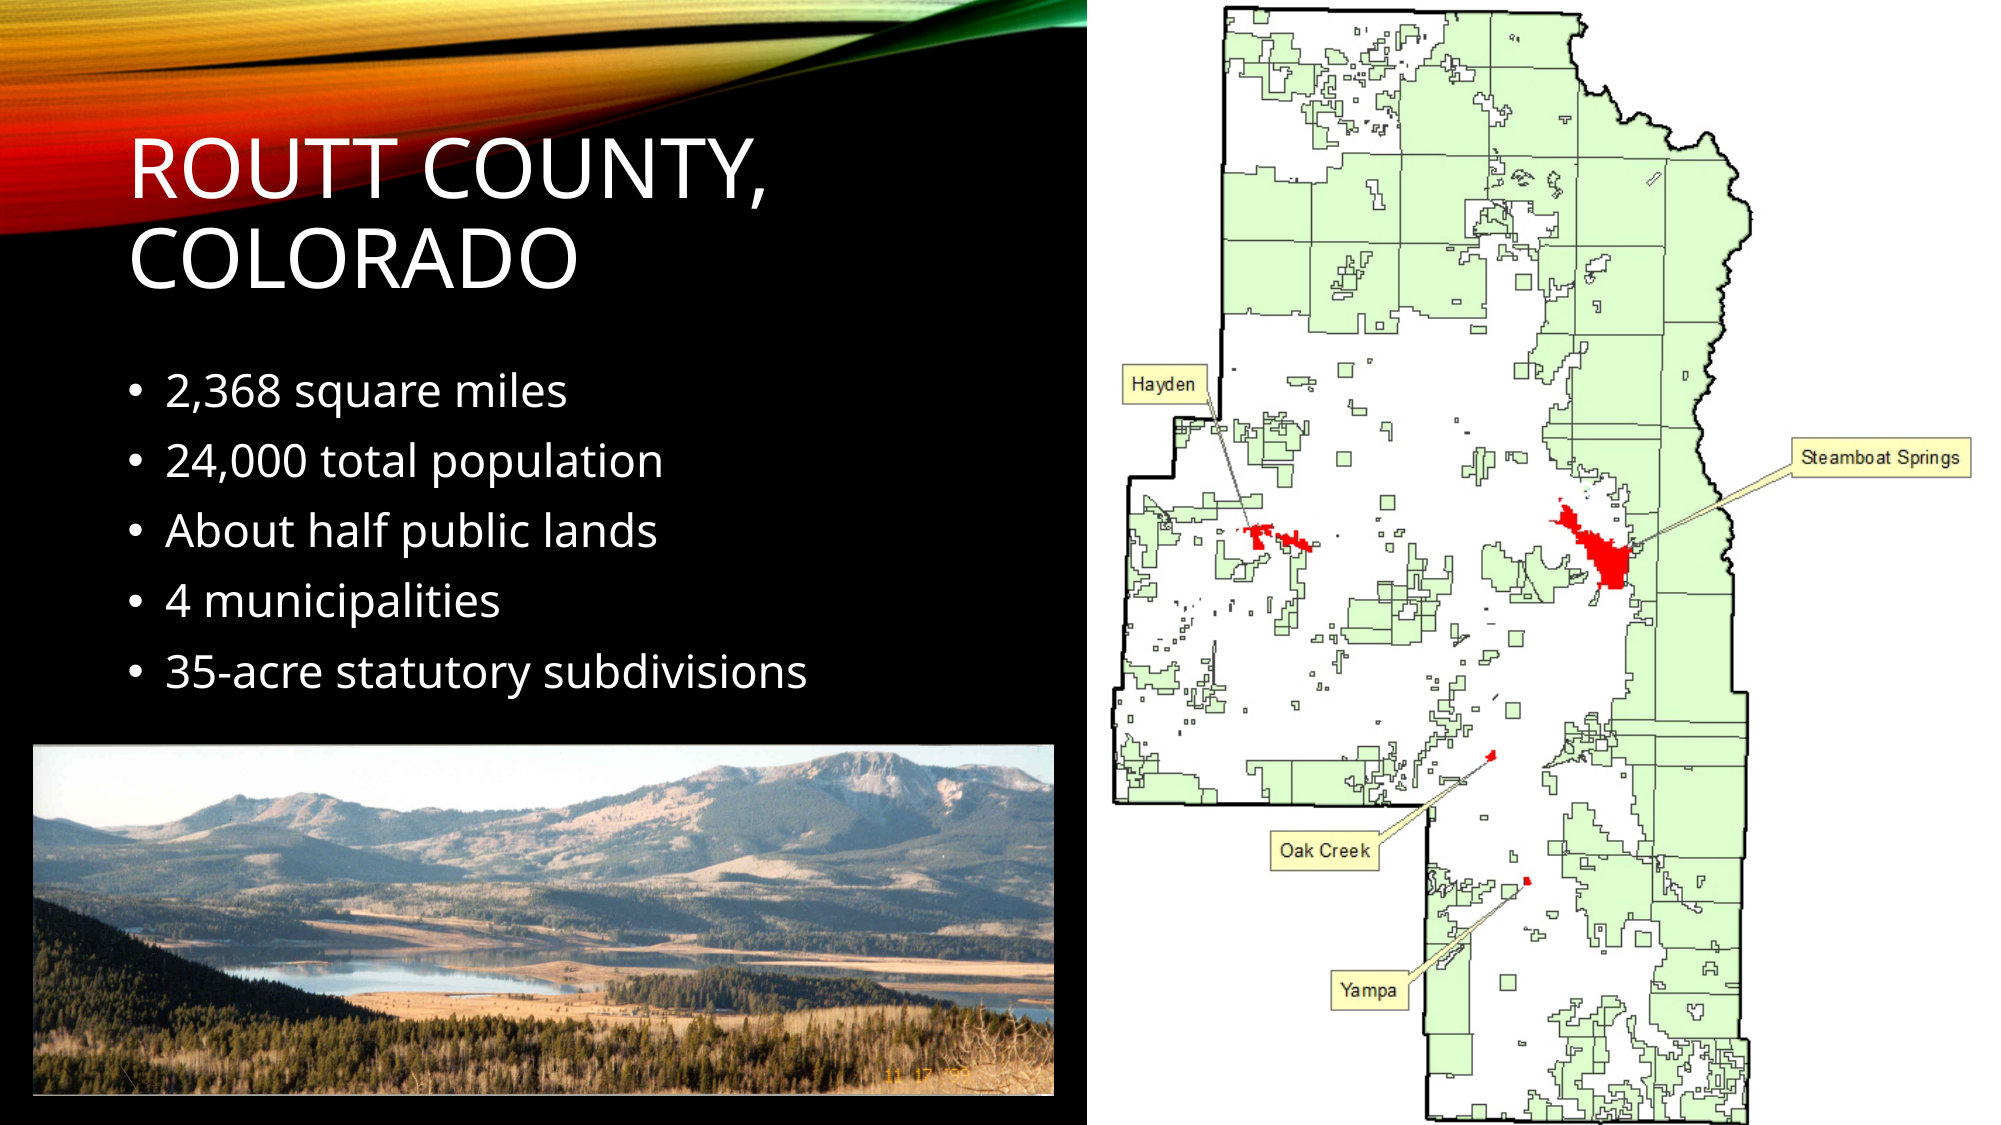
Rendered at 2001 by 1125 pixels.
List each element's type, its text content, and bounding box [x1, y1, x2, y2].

picture [34, 409, 1053, 1125]
title Routt County, Colorado [112, 110, 1087, 323]
list 2,368 square miles 24,000 total population About half public lands 4 municipalities 35-acre statutory subdivisions [112, 360, 1087, 1021]
picture [0, 0, 2000, 1125]
